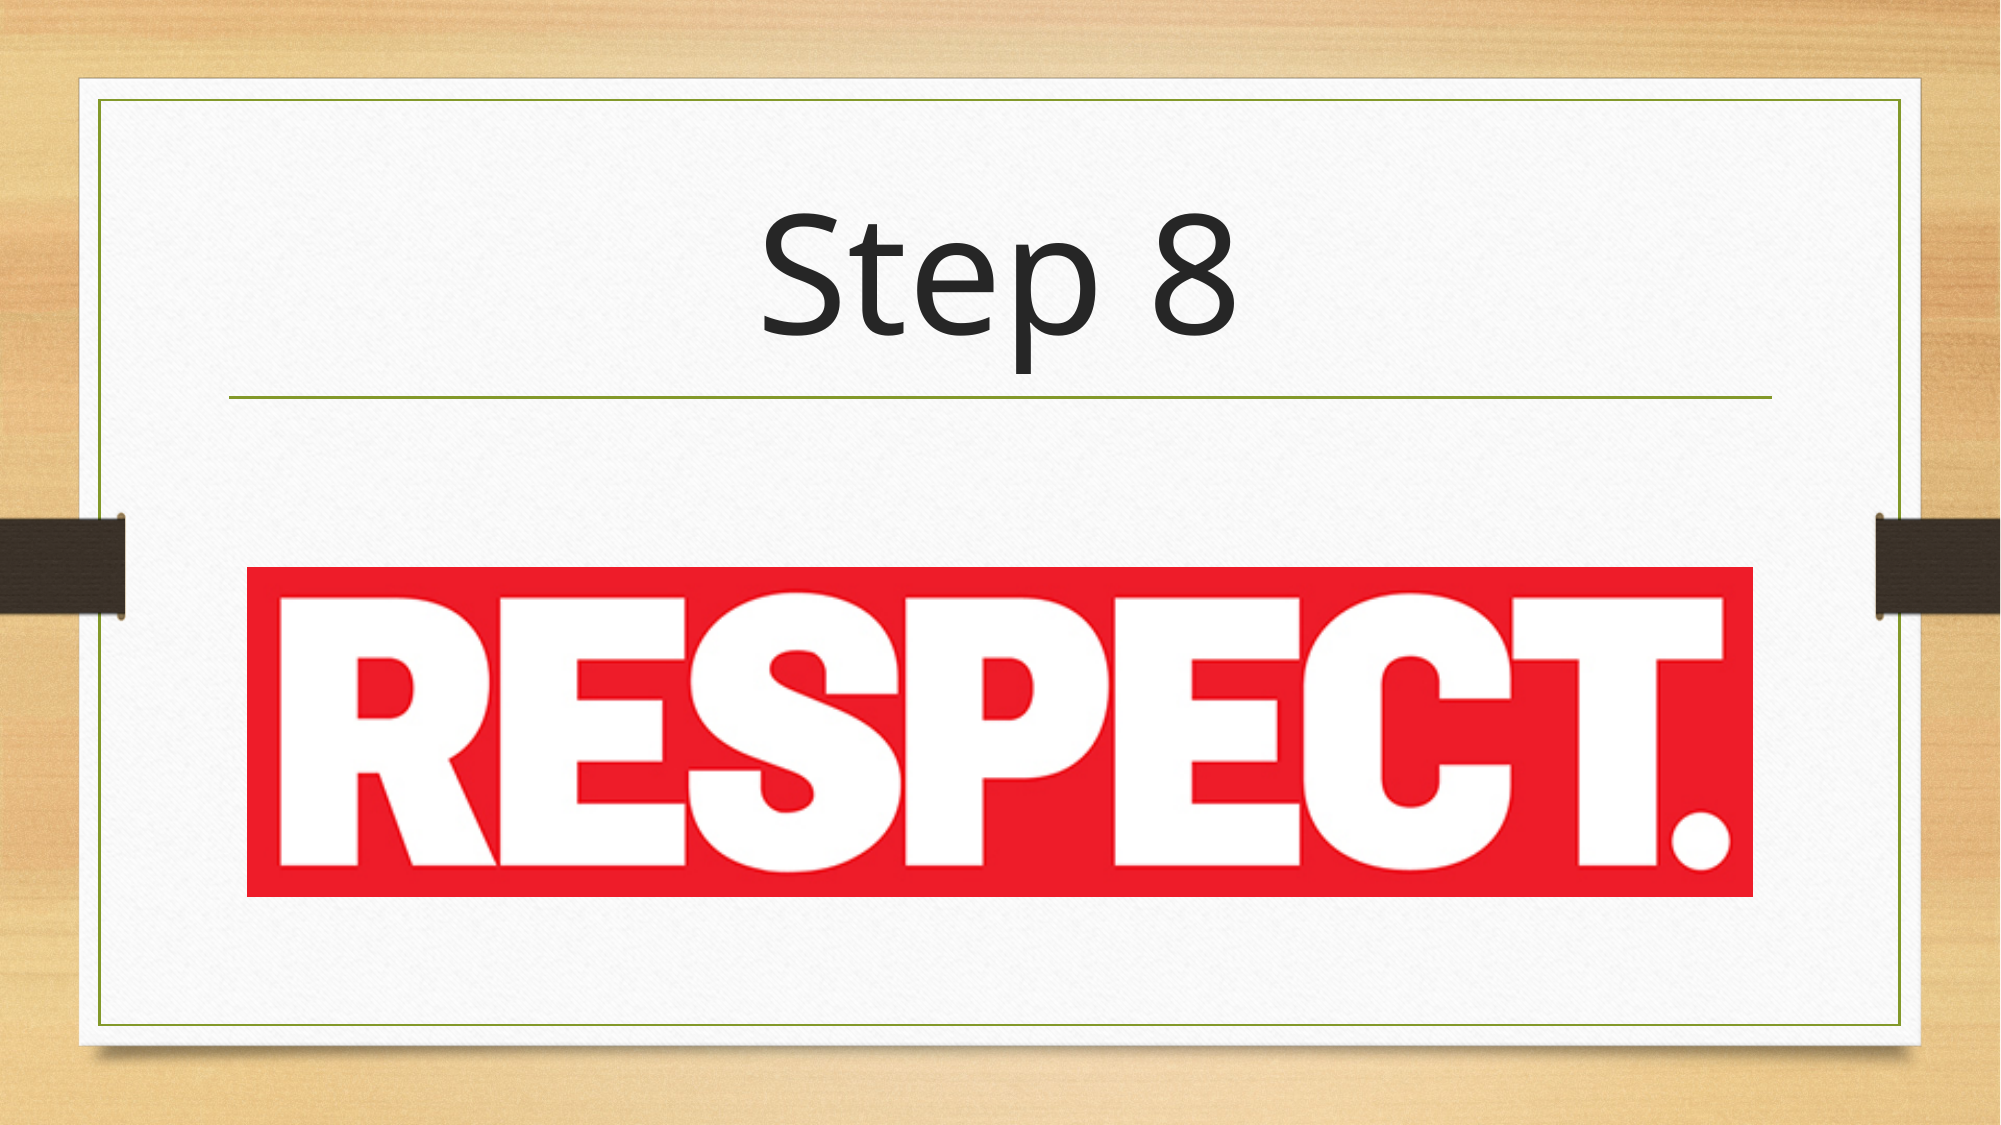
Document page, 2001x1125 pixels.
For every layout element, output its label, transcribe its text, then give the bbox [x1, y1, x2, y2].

title Step 8 [212, 161, 1788, 375]
picture [0, 0, 2001, 1125]
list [247, 567, 1753, 897]
